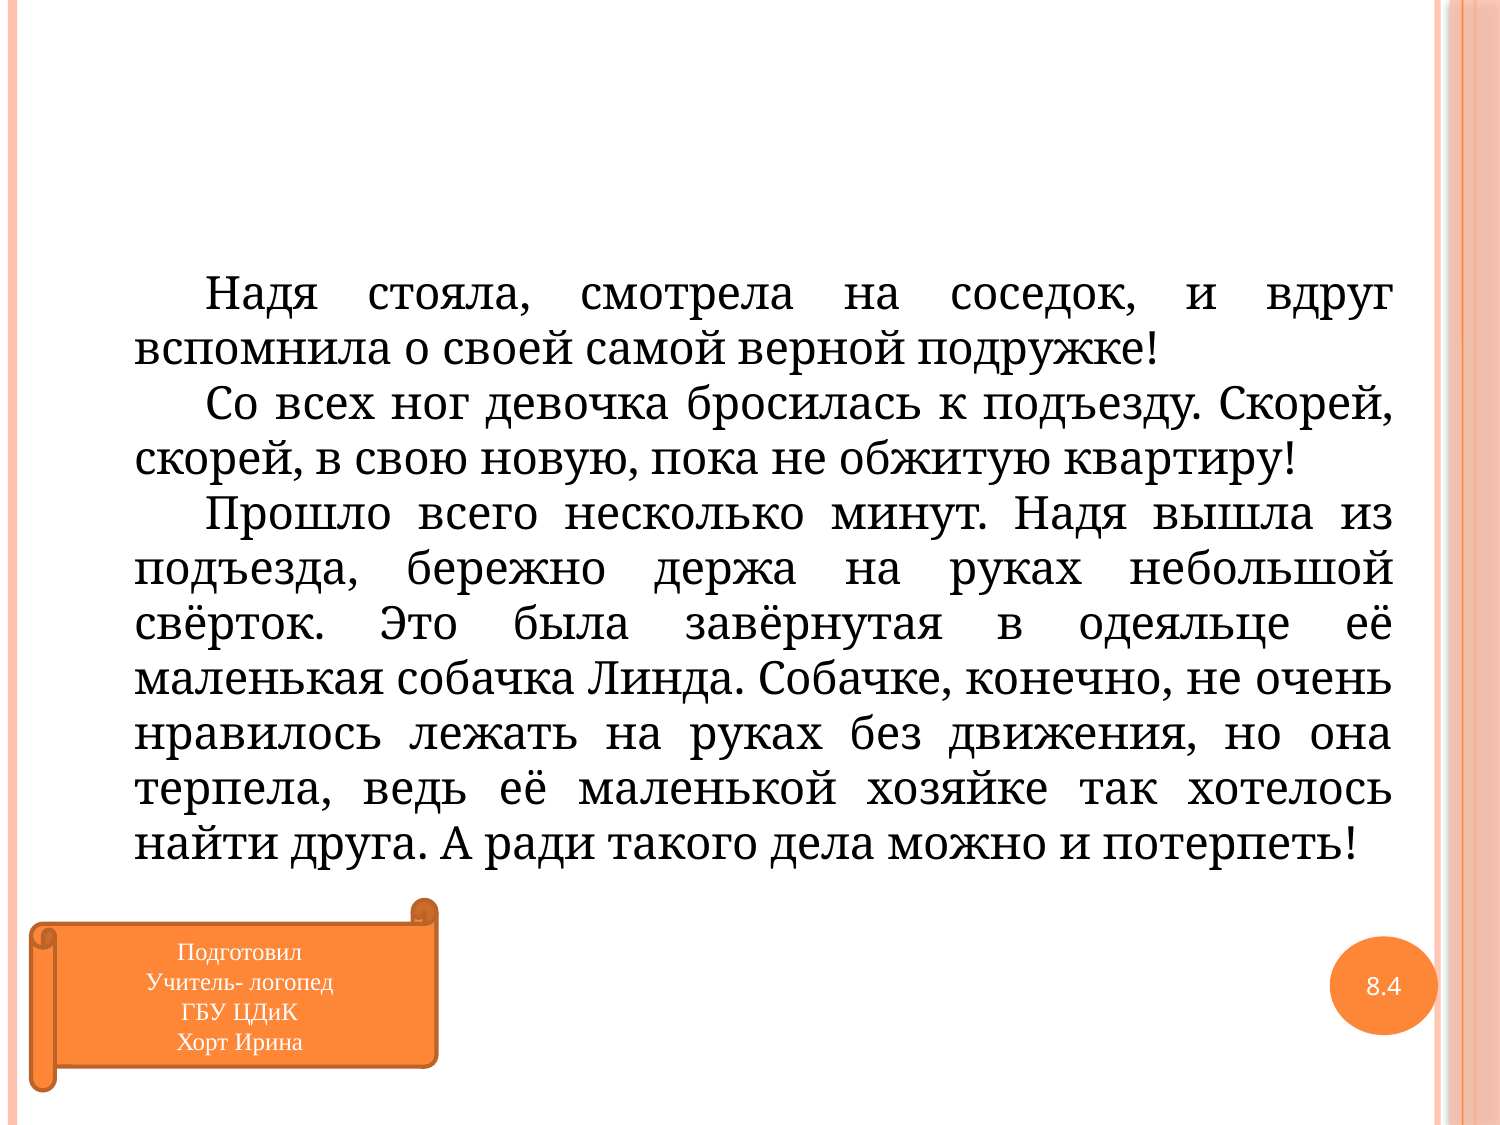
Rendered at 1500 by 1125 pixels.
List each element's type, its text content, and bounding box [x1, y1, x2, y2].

text_box Надя стояла, смотрела на соседок, и вдруг вспомнила о своей самой верной подружке! Со всех ног девочка бросилась к подъезду. Скорей, скорей, в свою новую, пока не обжитую квартиру! Прошло всего несколько минут. Надя вышла из подъезда, бережно держа на руках небольшой свёрток. Это была завёрнутая в одеяльце её маленькая собачка Линда. Собачке, конечно, не очень нравилось лежать на руках без движения, но она терпела, ведь её маленькой хозяйке так хотелось найти друга. А ради такого дела можно и потерпеть! [119, 256, 1409, 876]
text_box 8.4 [1327, 934, 1440, 1038]
text_box Подготовил Учитель- логопед ГБУ ЦДиК Хорт Ирина [28, 897, 439, 1093]
